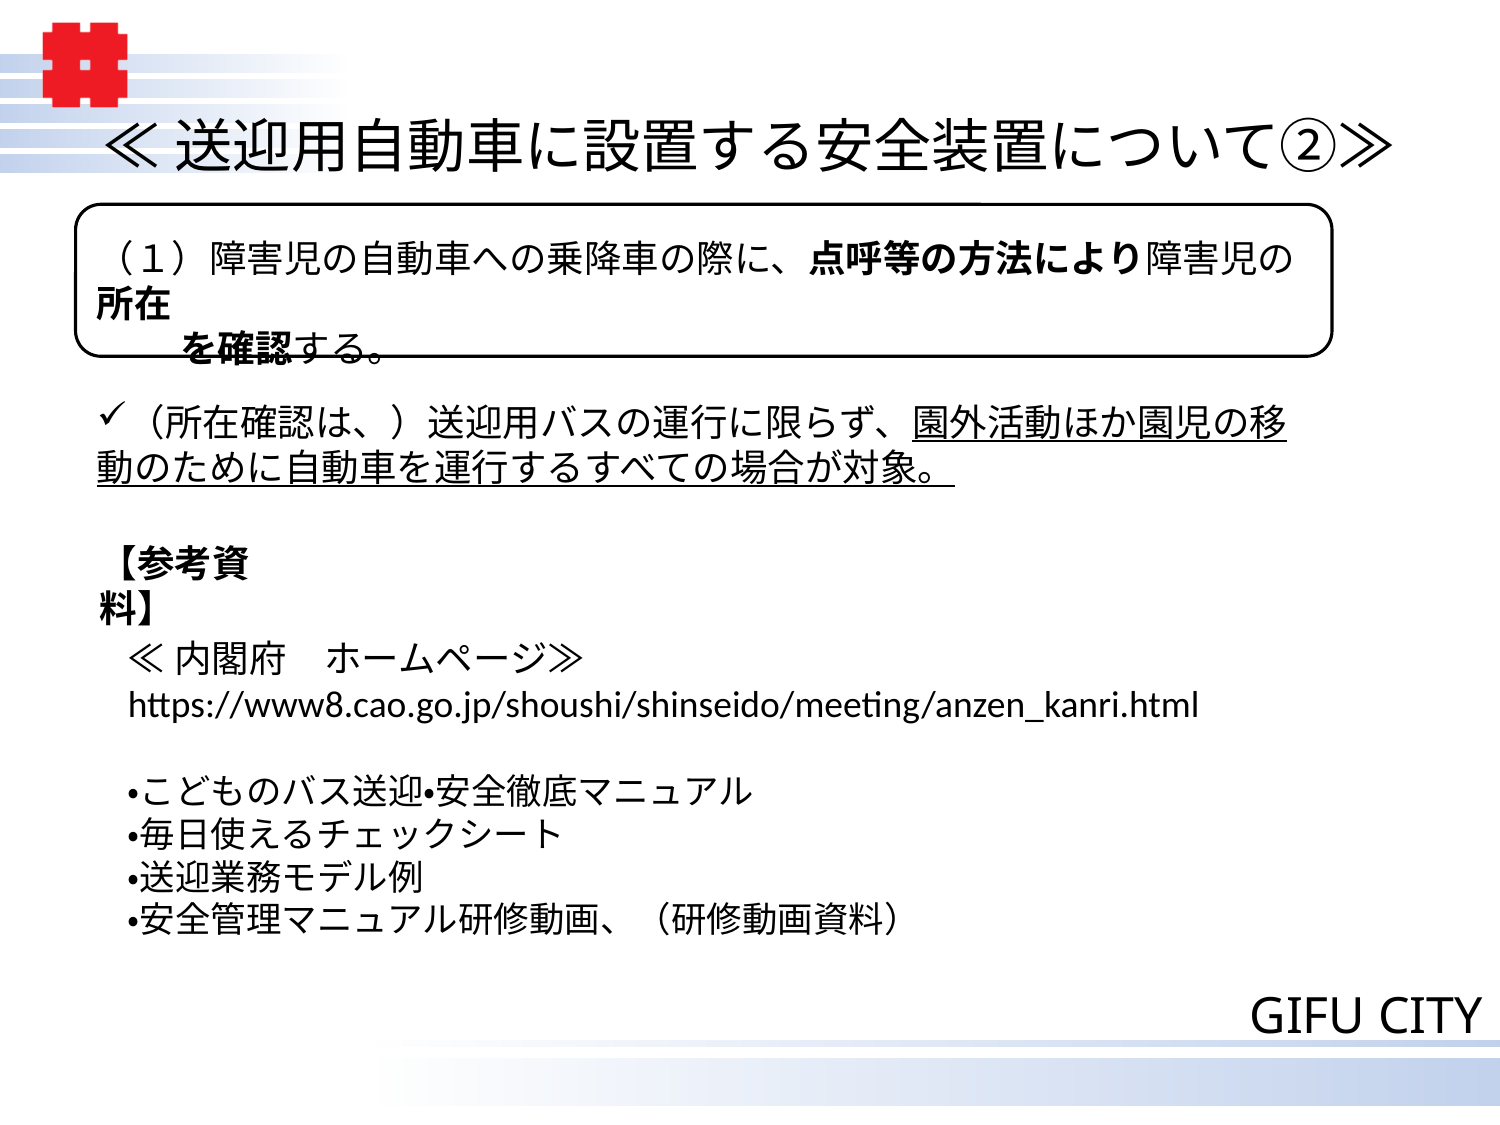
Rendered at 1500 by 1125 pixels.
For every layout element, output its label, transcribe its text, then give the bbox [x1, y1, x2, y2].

text_box （１）障害児の自動車への乗降車の際に、点呼等の方法により障害児の所在 を確認する。 [82, 333, 1335, 377]
text_box 【参考資料】 [85, 532, 322, 638]
text_box （所在確認は、）送迎用バスの運行に限らず、園外活動ほか園児の移動のために自動車を運行するすべての場合が対象。 [82, 391, 1335, 497]
text_box [73, 202, 1335, 359]
picture [41, 19, 132, 110]
text_box ≪内閣府 ホームページ≫ https://www8.cao.go.jp/shoushi/shinseido/meeting/anzen_kanri.html ・こどものバス送迎・安全徹底マニュアル ・毎日使えるチェックシート ・送迎業務モデル例 ・安全管理マニュアル研修動画、（研修動画資料） [113, 627, 1295, 947]
title ≪送迎用自動車に設置する安全装置について②≫ [74, 50, 1425, 239]
